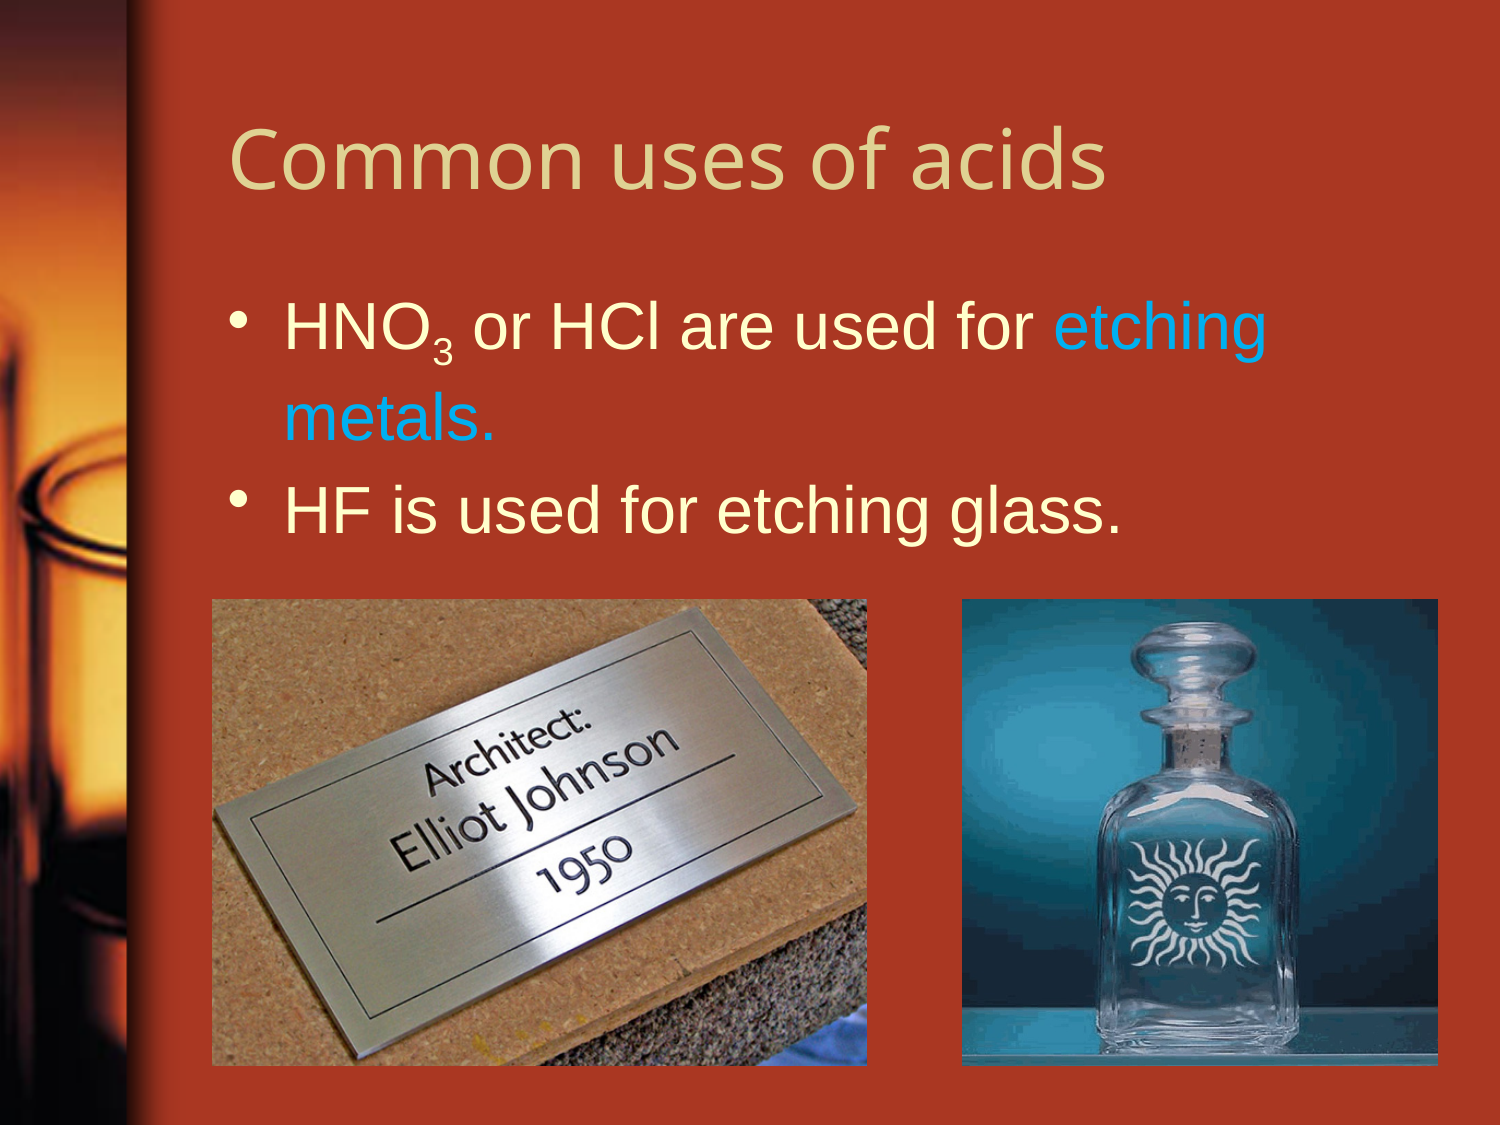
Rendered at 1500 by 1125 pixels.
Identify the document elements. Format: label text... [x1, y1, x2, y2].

list HNO3 or HCl are used for etching metals. HF is used for etching glass. [212, 275, 1388, 1000]
picture [0, 0, 1500, 1125]
title Common uses of acids [212, 75, 1388, 238]
